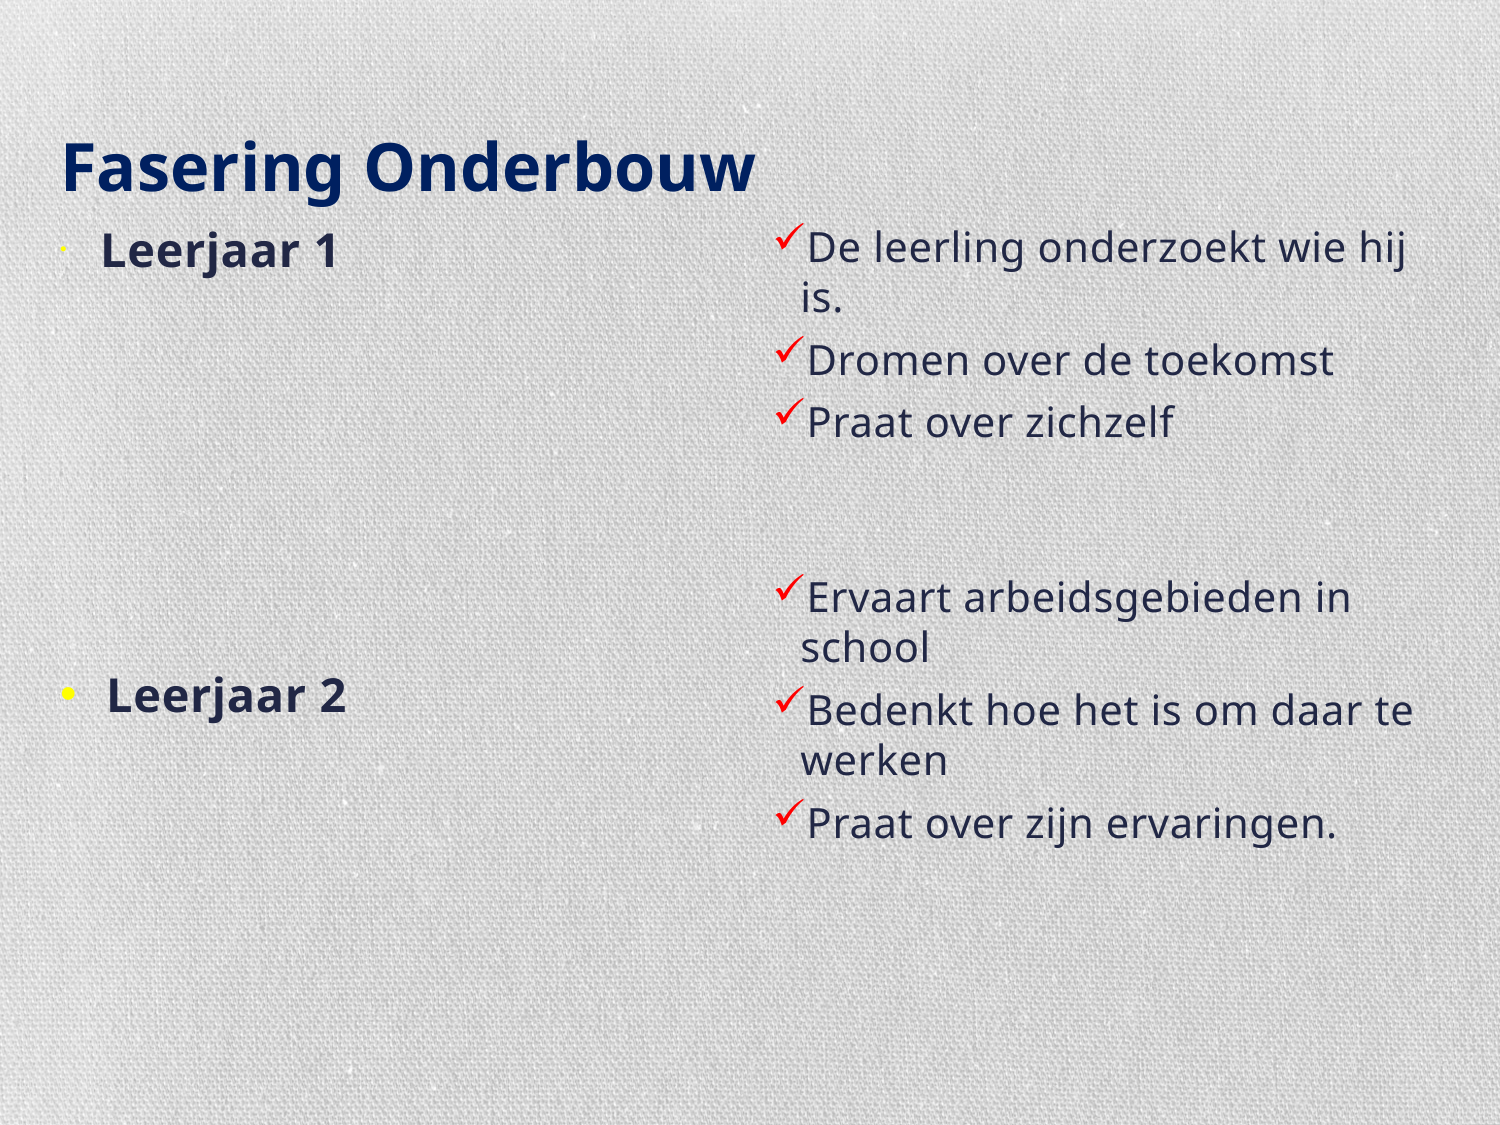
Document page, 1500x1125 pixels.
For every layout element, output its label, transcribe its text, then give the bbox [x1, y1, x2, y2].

list De leerling onderzoekt wie hij is. Dromen over de toekomst Praat over zichzelf Ervaart arbeidsgebieden in school Bedenkt hoe het is om daar te werken Praat over zijn ervaringen. [757, 213, 1455, 1071]
title Fasering Onderbouw [45, 37, 1455, 213]
list Leerjaar 1 Leerjaar 2 [45, 213, 743, 1023]
